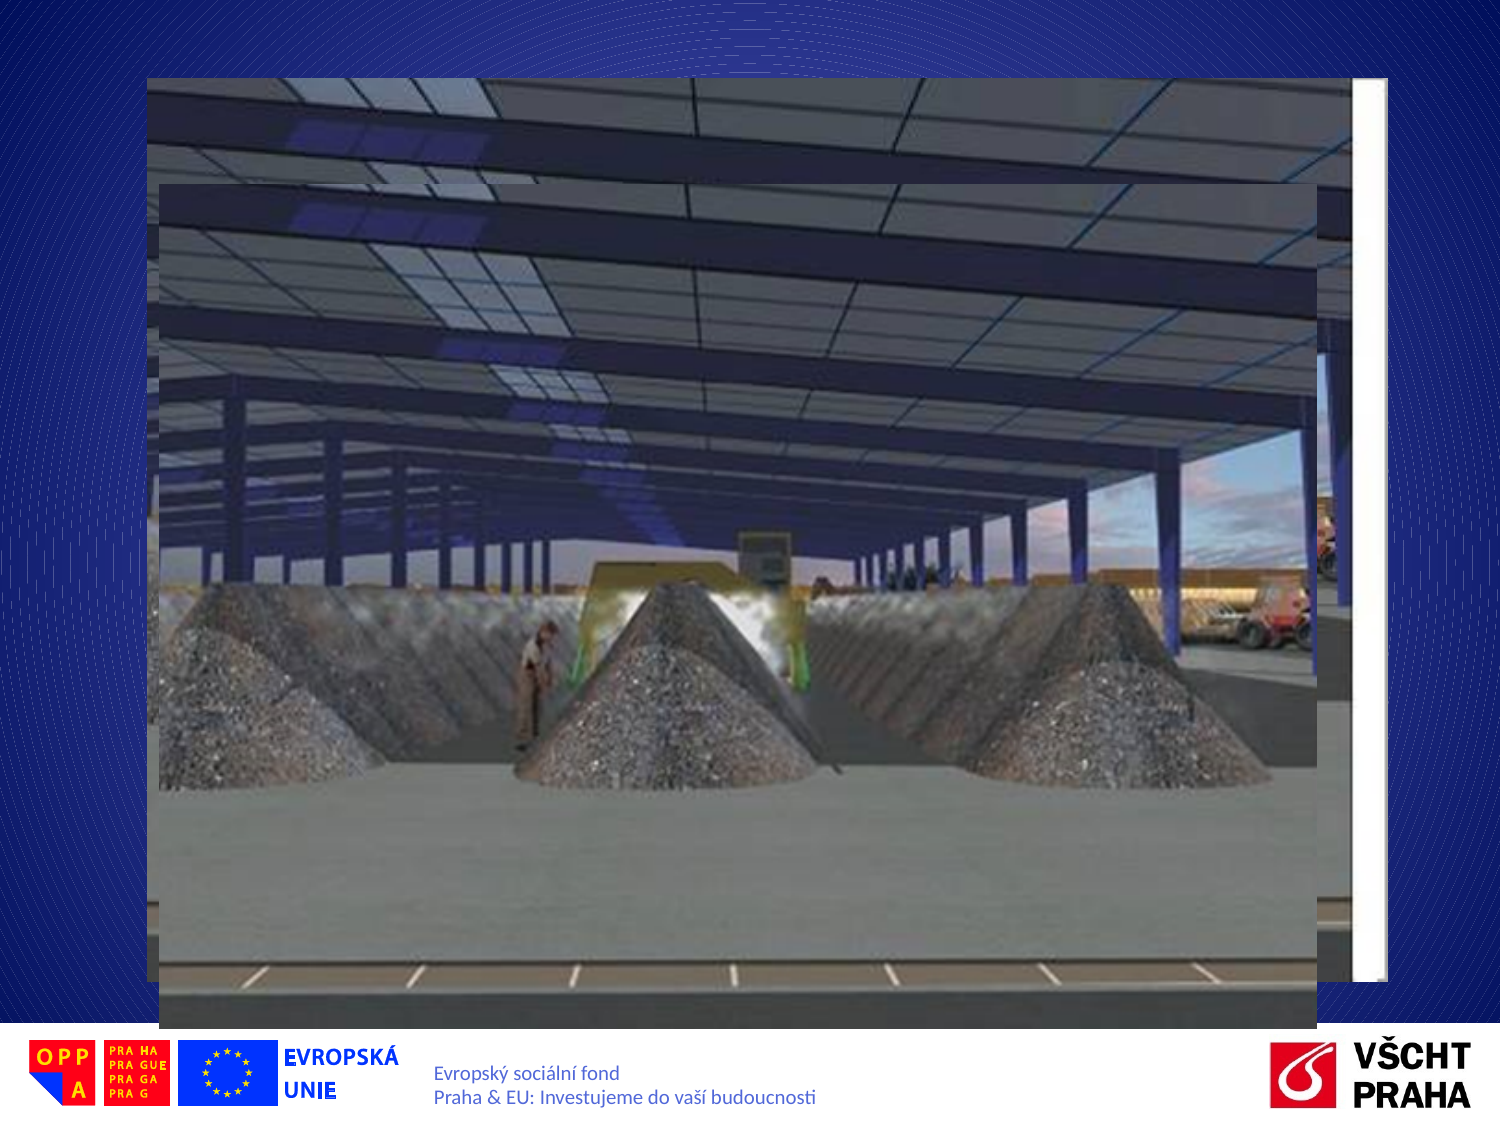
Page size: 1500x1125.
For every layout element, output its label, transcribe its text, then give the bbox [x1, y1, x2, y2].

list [147, 77, 1389, 982]
picture [159, 184, 1318, 1029]
picture [1269, 1034, 1471, 1109]
title Zastřešená kompostárna [75, 45, 1425, 233]
